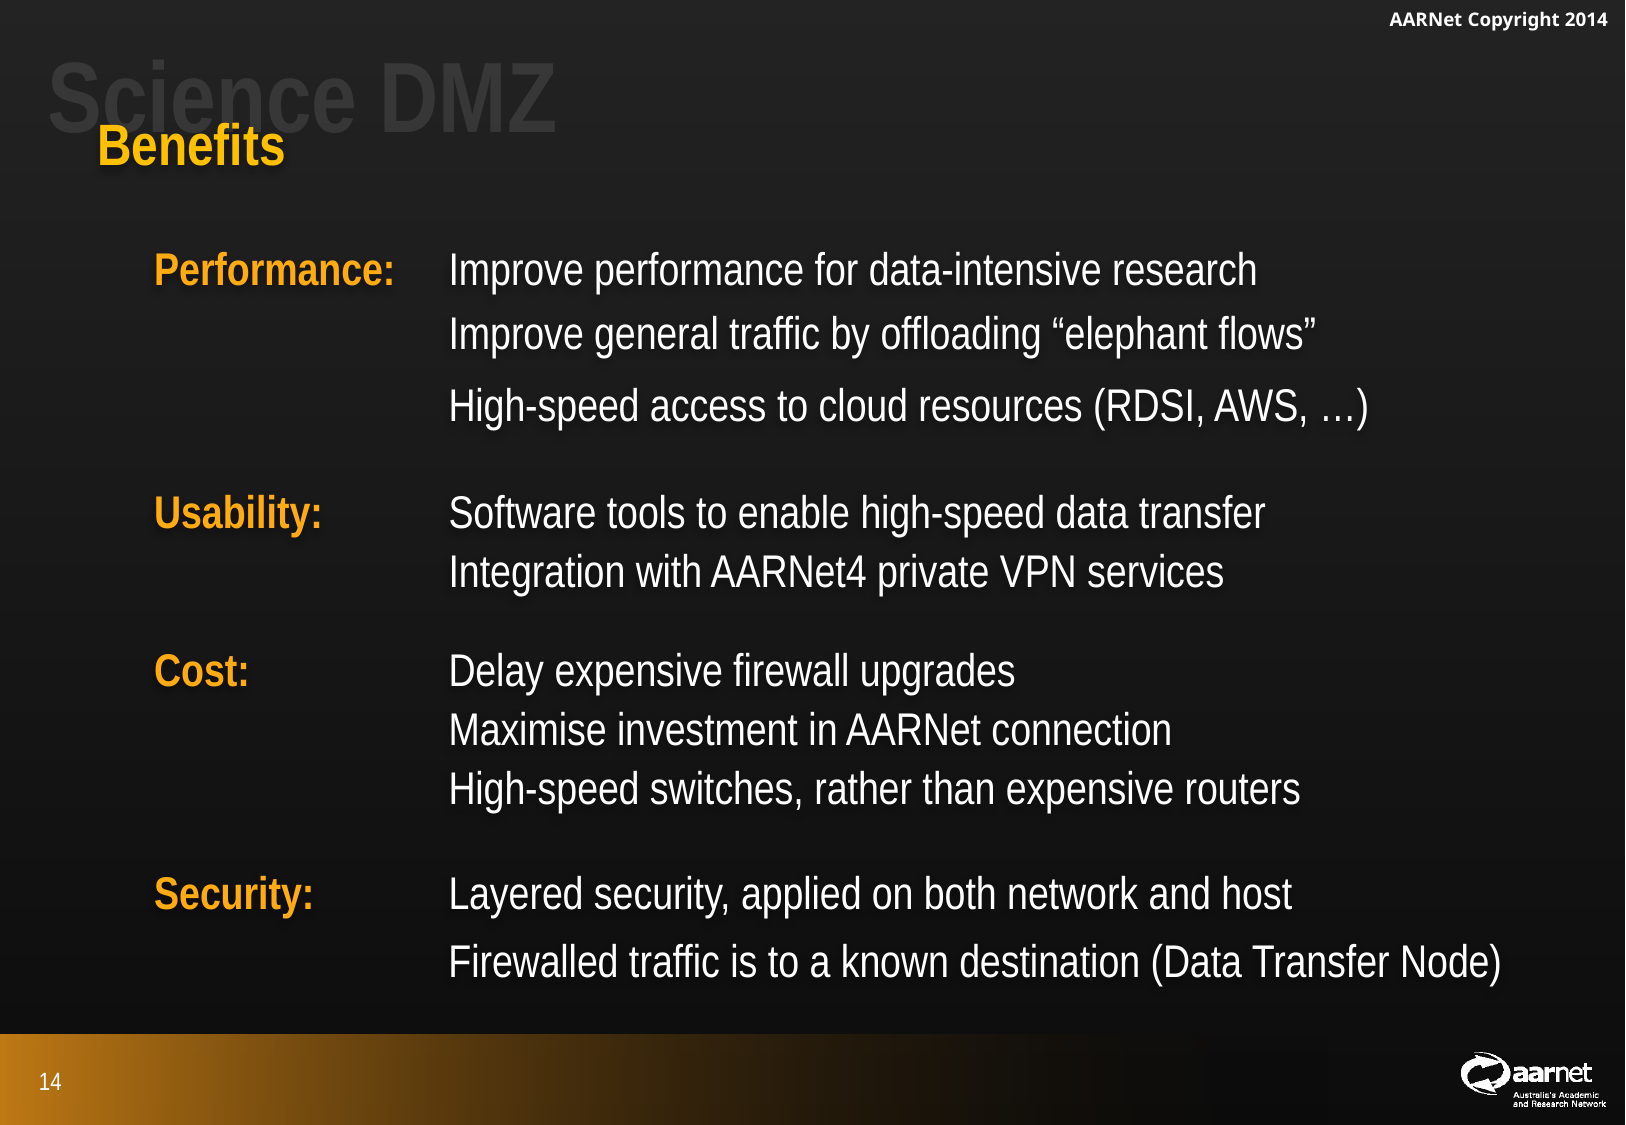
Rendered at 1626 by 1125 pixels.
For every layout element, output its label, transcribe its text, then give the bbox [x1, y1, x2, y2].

text_box Security: Layered security, applied on both network and host [139, 855, 1474, 923]
text_box Performance: Improve performance for data-intensive research [139, 231, 1474, 296]
text_box Usability: Software tools to enable high-speed data transfer [139, 474, 1474, 534]
text_box Improve general traffic by offloading “elephant flows” [139, 296, 1474, 367]
text_box High-speed access to cloud resources (RDSI, AWS, …) [139, 368, 1510, 439]
text_box Firewalled traffic is to a known destination (Data Transfer Node) [139, 923, 1625, 994]
text_box Science DMZ [32, 24, 1285, 160]
text_box Cost: Delay expensive firewall upgrades [139, 633, 1474, 704]
text_box Maximise investment in AARNet connection [139, 713, 1474, 751]
slide_number 14 [2, 1057, 99, 1117]
text_box Integration with AARNet4 private VPN services [139, 534, 1474, 604]
text_box Benefits [82, 42, 1604, 186]
text_box High-speed switches, rather than expensive routers [139, 751, 1474, 822]
